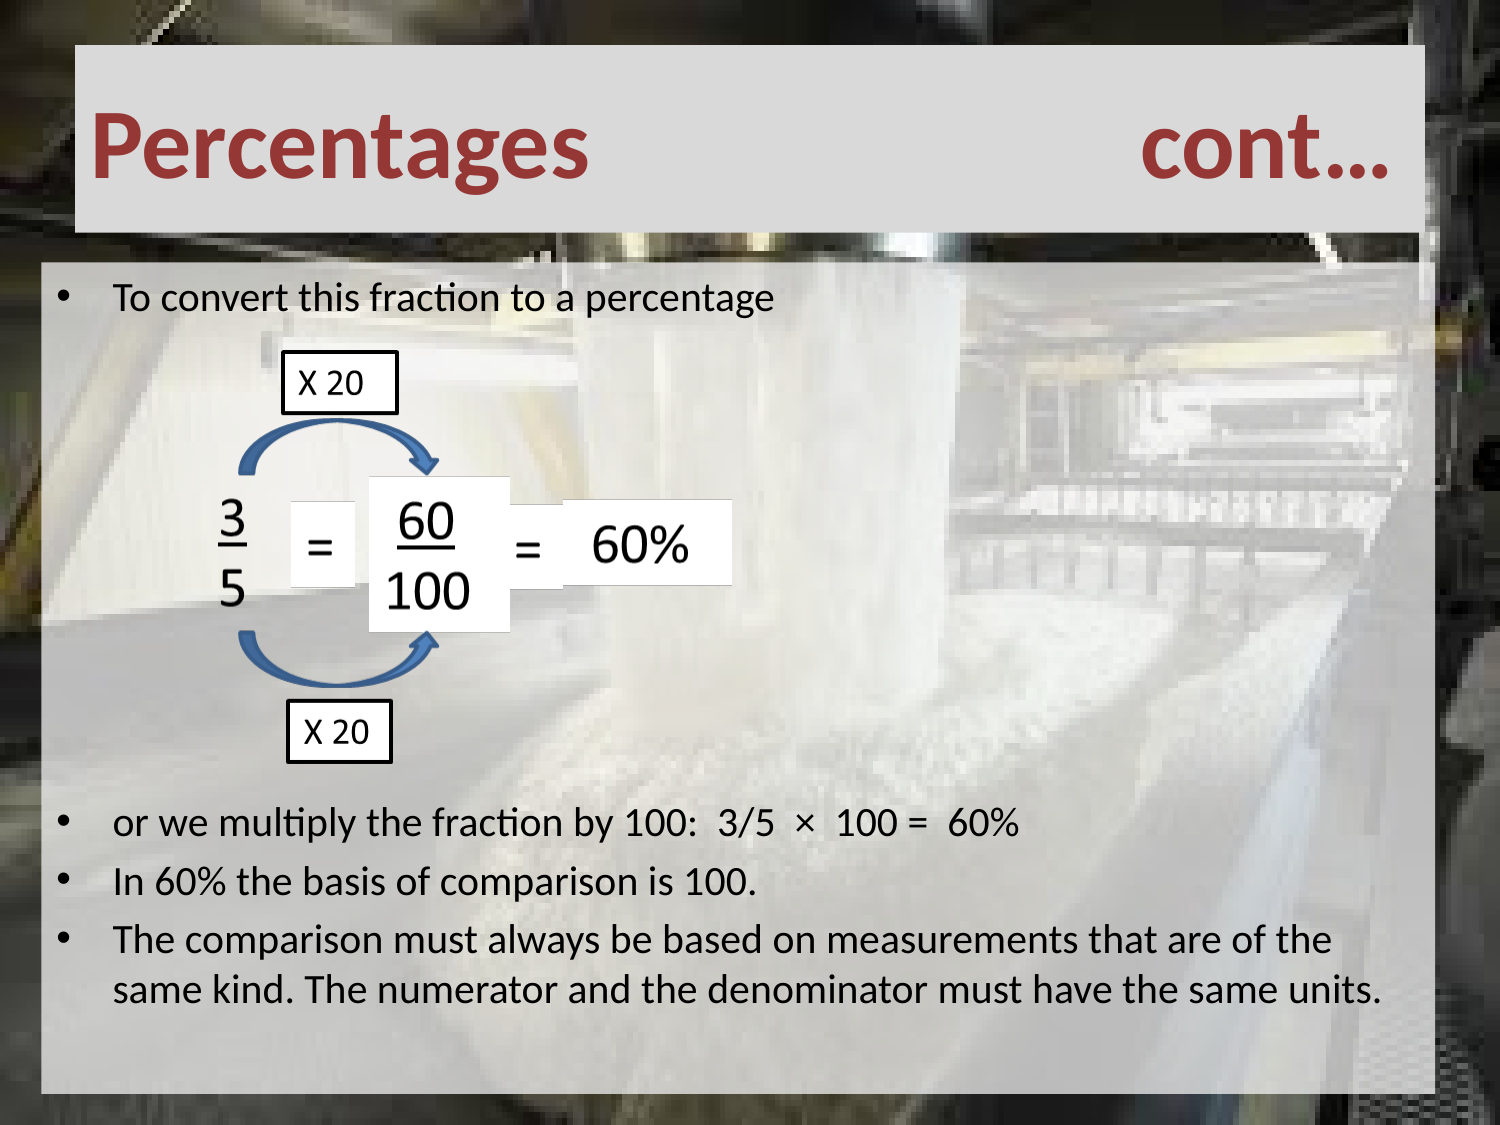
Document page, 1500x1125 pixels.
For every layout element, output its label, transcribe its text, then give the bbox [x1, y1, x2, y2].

title Percentages cont… [75, 45, 1425, 233]
picture [0, 0, 1500, 1125]
list To convert this fraction to a percentage or we multiply the fraction by 100: 3/5 × 100 = 60% In 60% the basis of comparison is 100. The comparison must always be based on measurements that are of the same kind. The numerator and the denominator must have the same units. [41, 262, 1436, 1094]
